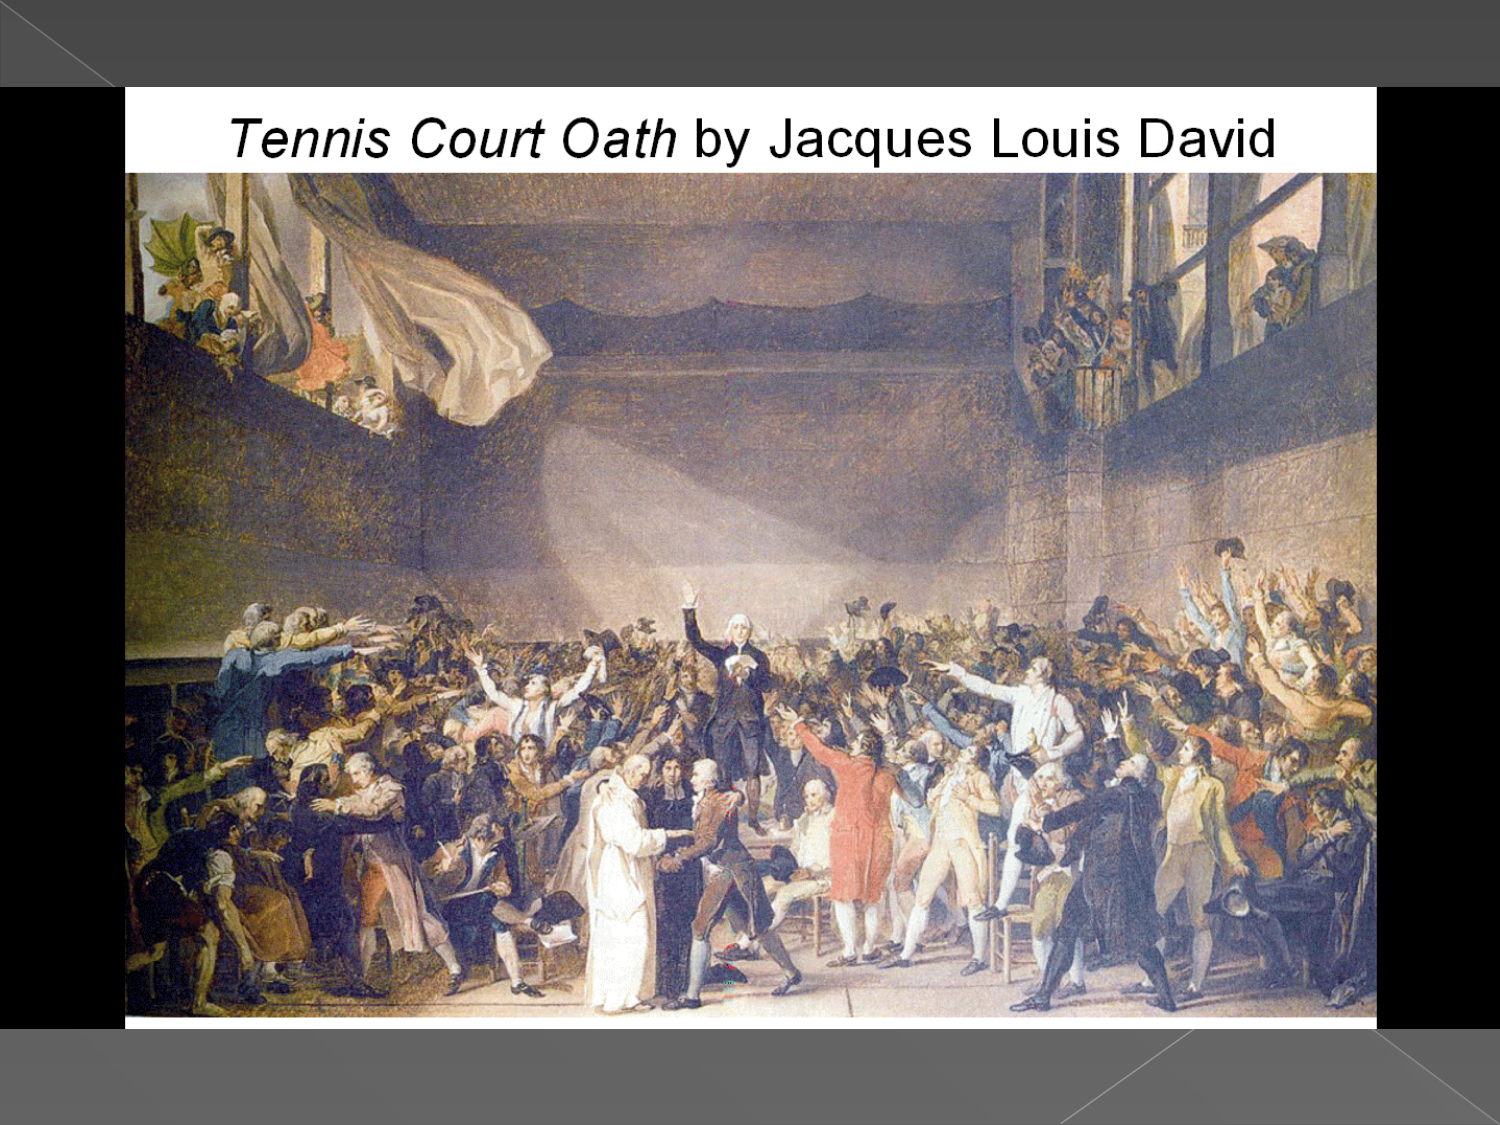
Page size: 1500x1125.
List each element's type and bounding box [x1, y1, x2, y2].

picture [0, 87, 1500, 1029]
